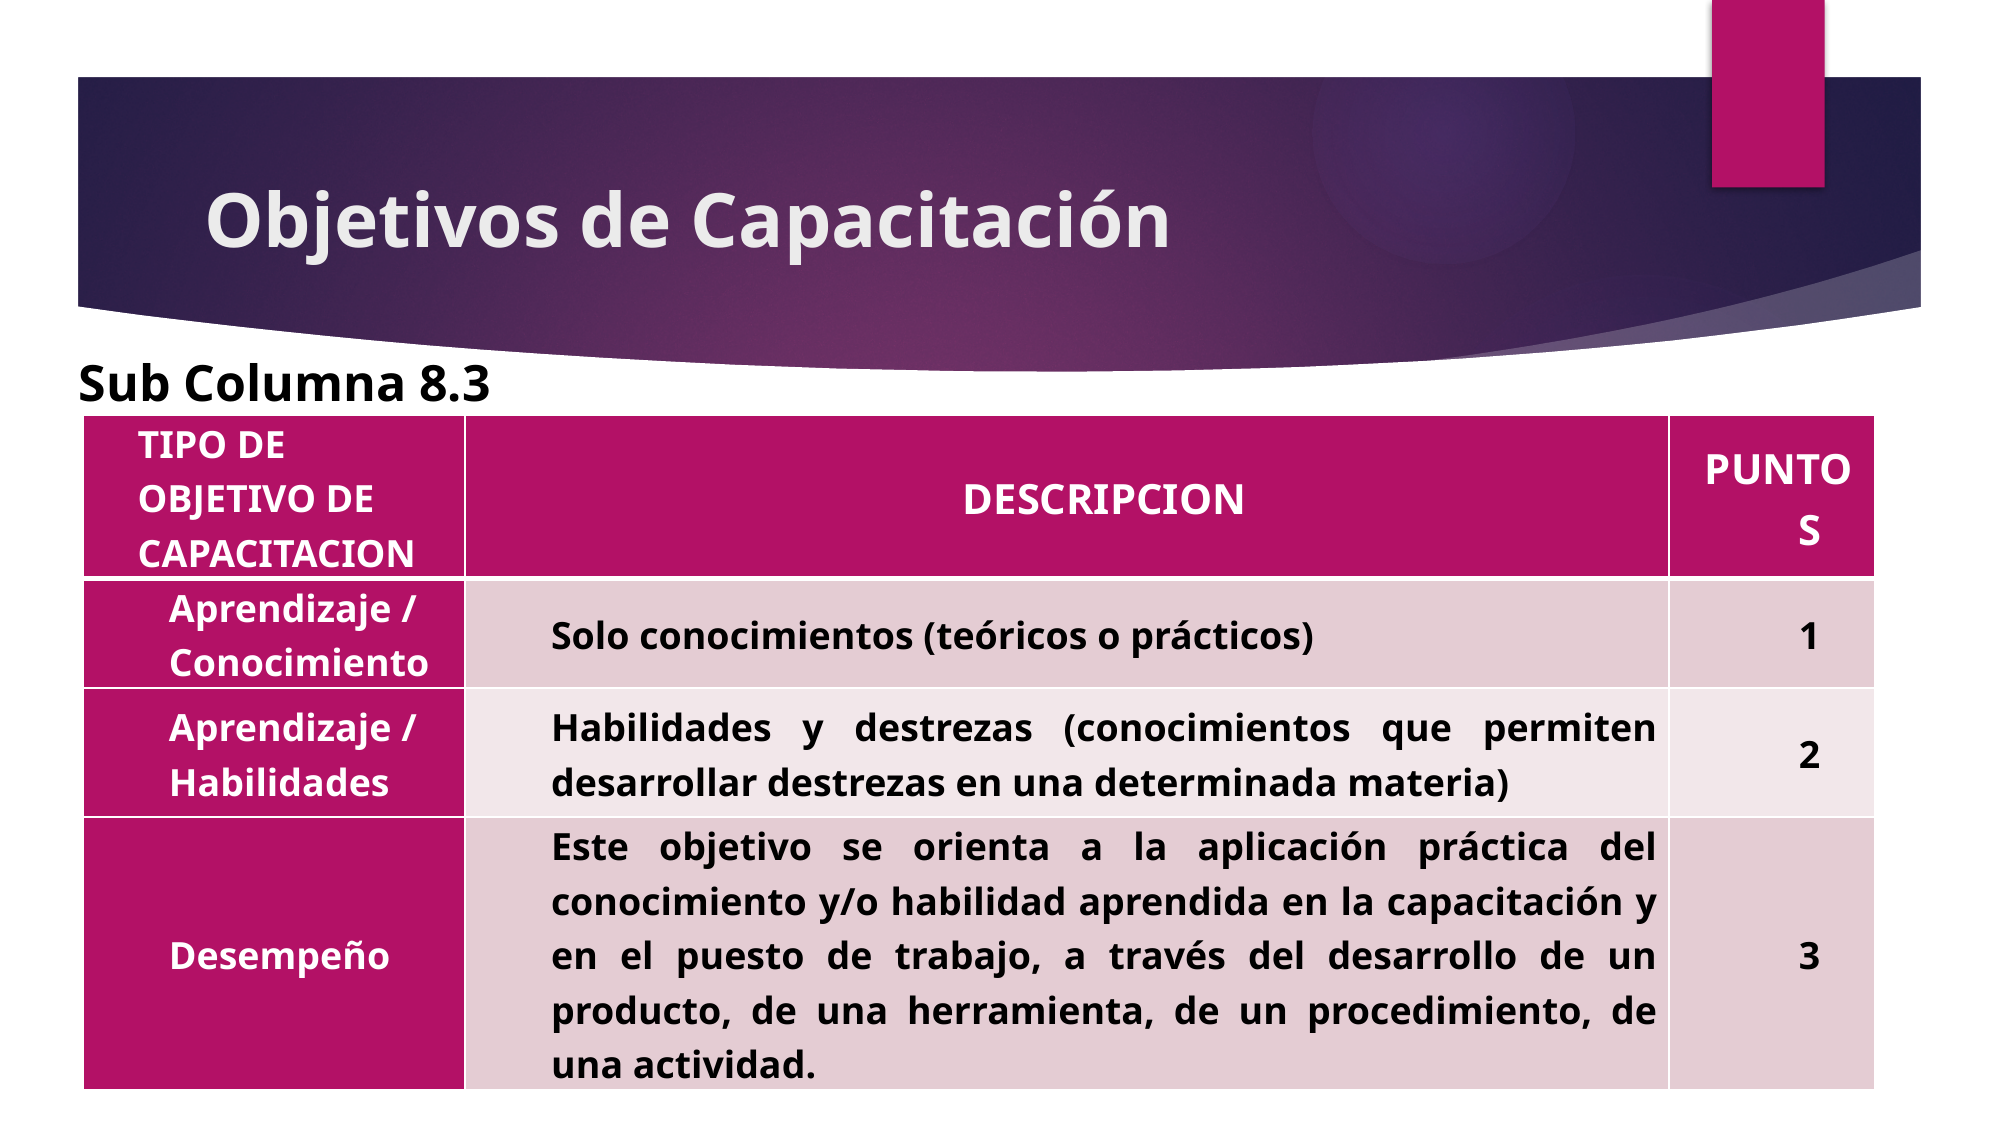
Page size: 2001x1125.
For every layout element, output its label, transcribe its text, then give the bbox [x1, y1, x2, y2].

table_cell Este objetivo se orienta a la aplicación práctica del conocimiento y/o habilidad aprendida en la capacitación y en el puesto de trabajo, a través del desarrollo de un producto, de una herramienta, de un procedimiento, de una actividad. [466, 818, 1668, 1089]
table_header TIPO DE OBJETIVO DE CAPACITACION [84, 419, 464, 576]
table_cell Solo conocimientos (teóricos o prácticos) [466, 581, 1668, 687]
text_box Sub Columna 8.3 [64, 343, 506, 419]
table_cell Aprendizaje / Conocimiento [84, 581, 464, 687]
table_header PUNTOS [1670, 416, 1874, 576]
table_cell Habilidades y destrezas (conocimientos que permiten desarrollar destrezas en una determinada materia) [466, 689, 1668, 816]
table_cell 1 [1670, 581, 1874, 687]
table_cell 3 [1670, 818, 1874, 1089]
table_cell Aprendizaje / Habilidades [84, 689, 464, 816]
title Objetivos de Capacitación [189, 159, 1627, 276]
table_cell Desempeño [84, 818, 464, 1089]
table_cell 2 [1670, 689, 1874, 816]
table_header DESCRIPCION [466, 416, 1668, 576]
